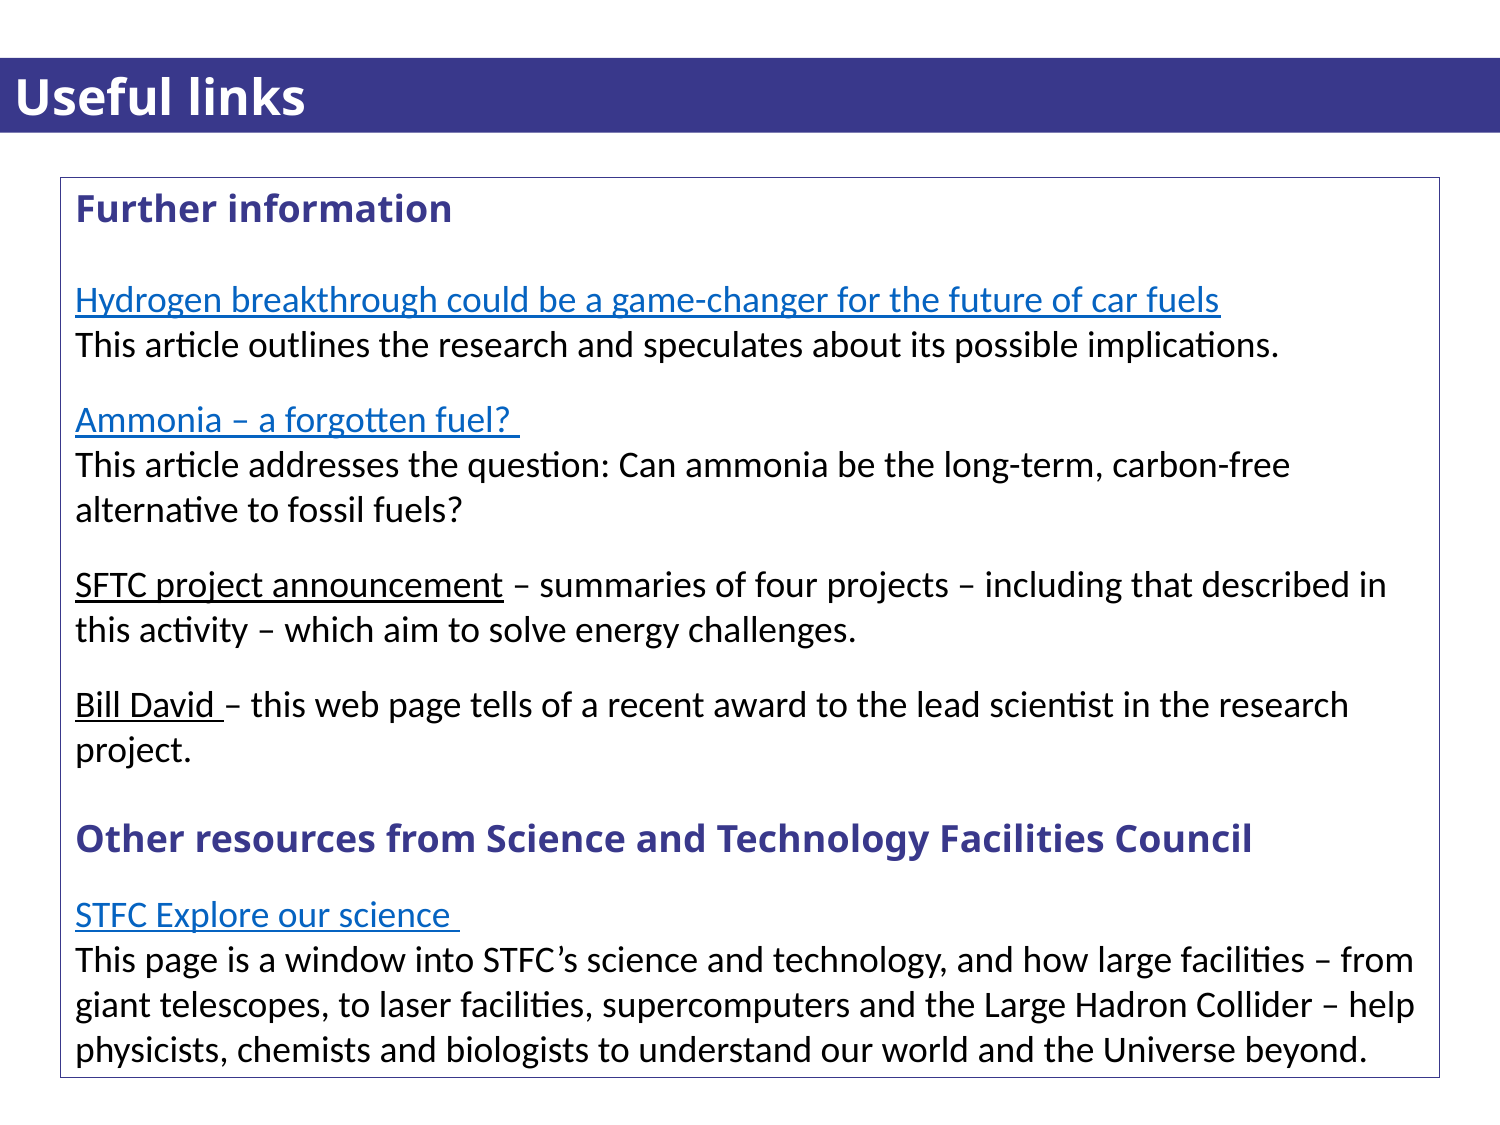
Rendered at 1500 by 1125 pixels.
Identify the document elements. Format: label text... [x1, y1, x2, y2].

text_box Further information Hydrogen breakthrough could be a game-changer for the future of car fuels This article outlines the research and speculates about its possible implications. Ammonia – a forgotten fuel? This article addresses the question: Can ammonia be the long-term, carbon-free alternative to fossil fuels? SFTC project announcement – summaries of four projects – including that described in this activity – which aim to solve energy challenges. Bill David – this web page tells of a recent award to the lead scientist in the research project. Other resources from Science and Technology Facilities Council STFC Explore our science This page is a window into STFC’s science and technology, and how large facilities – from giant telescopes, to laser facilities, supercomputers and the Large Hadron Collider – help physicists, chemists and biologists to understand our world and the Universe beyond. [60, 177, 1440, 1078]
text_box Useful links [0, 57, 1500, 133]
